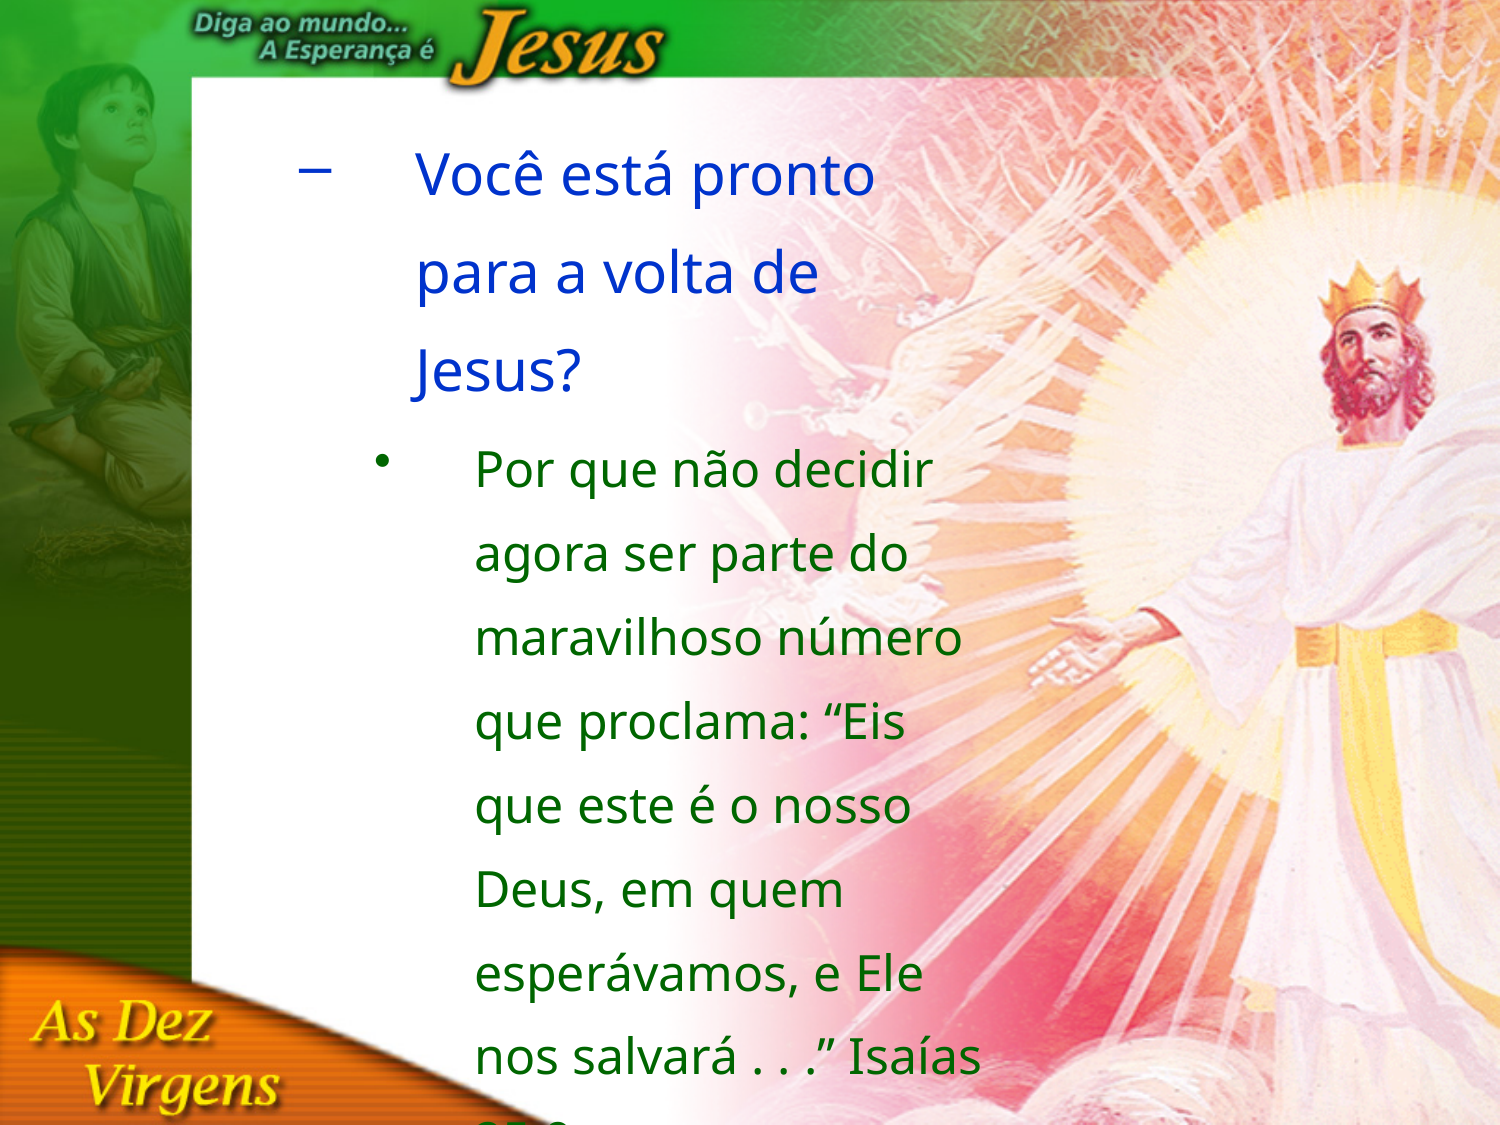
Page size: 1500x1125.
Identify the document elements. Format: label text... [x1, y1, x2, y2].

picture [0, 0, 1500, 1125]
list Você está pronto para a volta de Jesus? Por que não decidir agora ser parte do maravilhoso número que proclama: “Eis que este é o nosso Deus, em quem esperávamos, e Ele nos salvará . . .” Isaías 25:9. [209, 101, 348, 1094]
